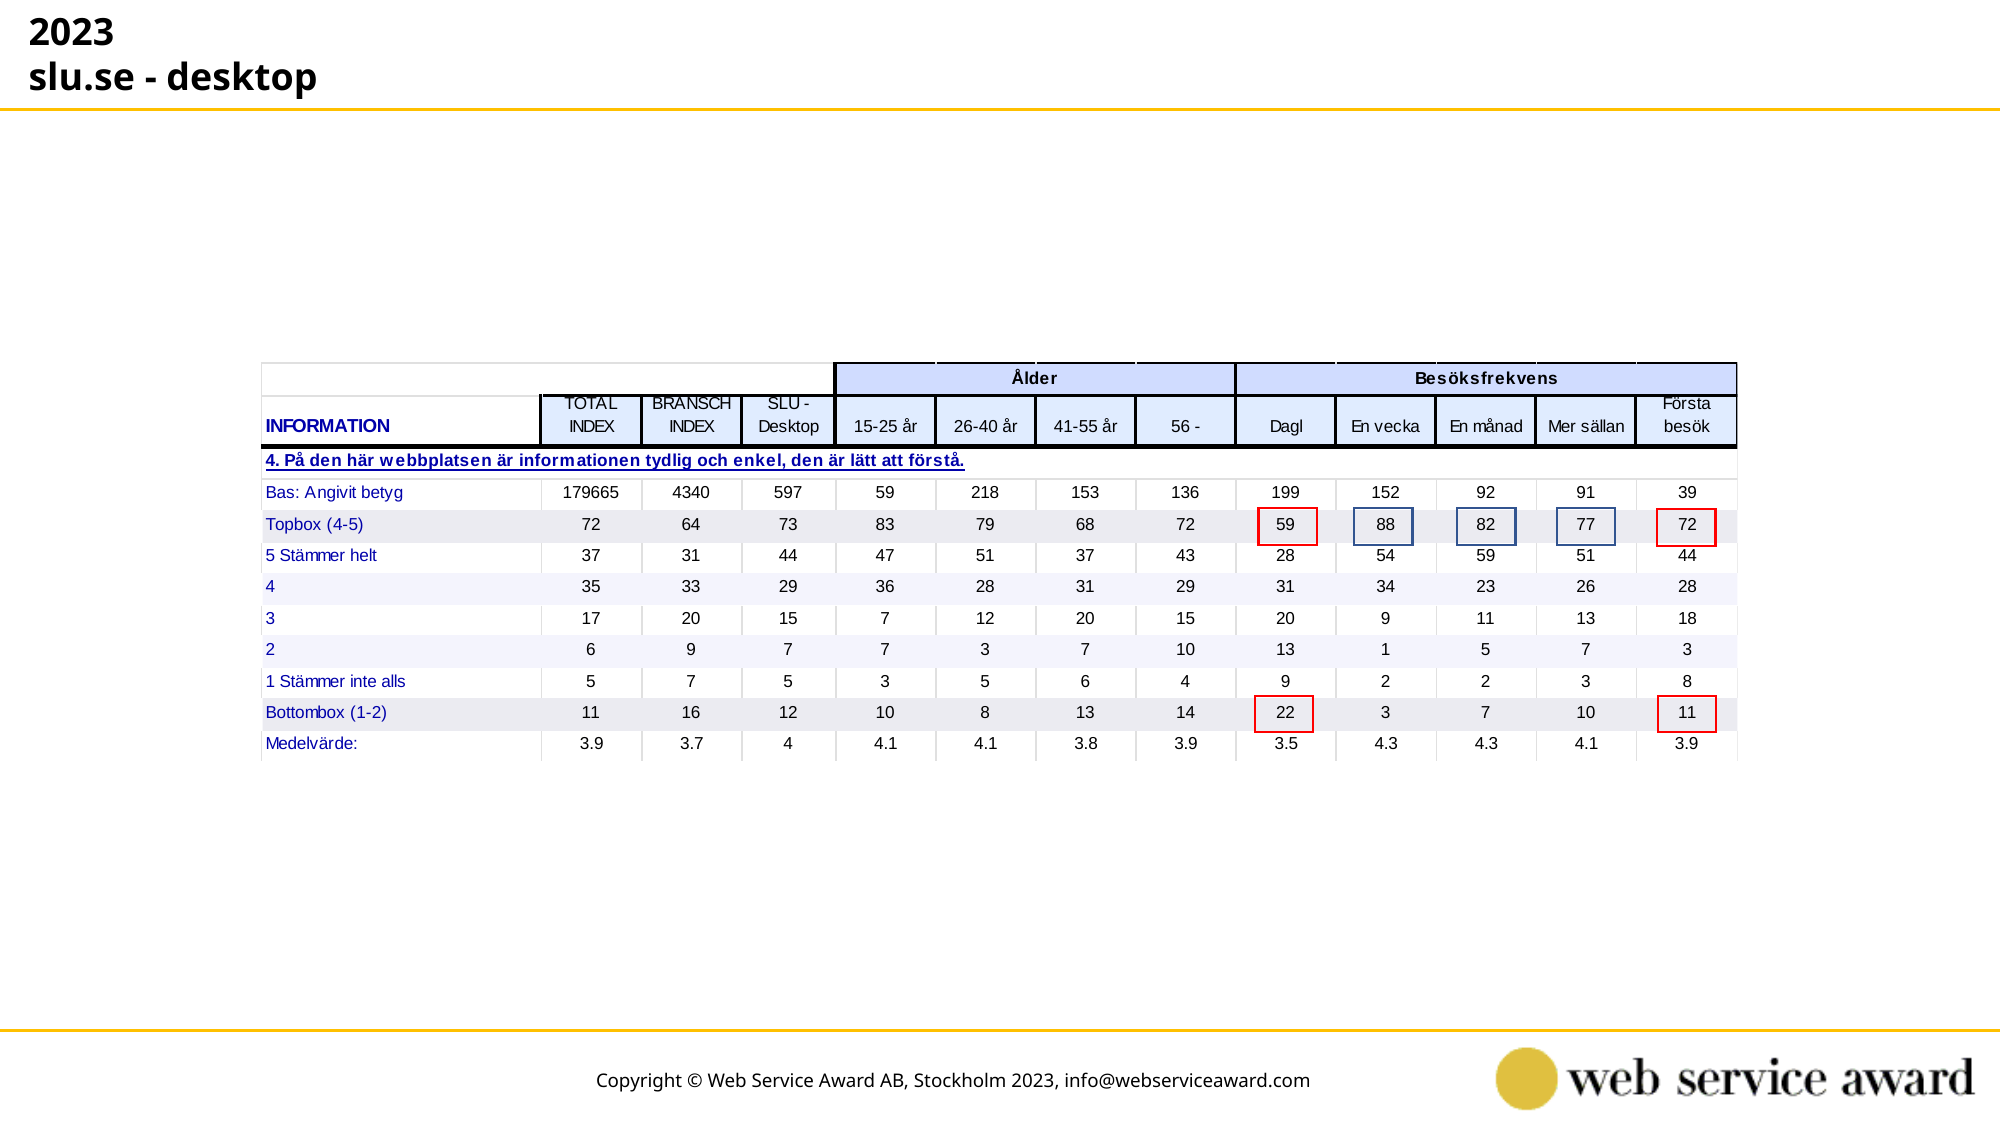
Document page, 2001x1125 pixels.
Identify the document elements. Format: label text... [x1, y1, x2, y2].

picture [1475, 1034, 2000, 1125]
picture [260, 362, 1740, 763]
text_box 2023 slu.se - desktop [13, 0, 1949, 106]
